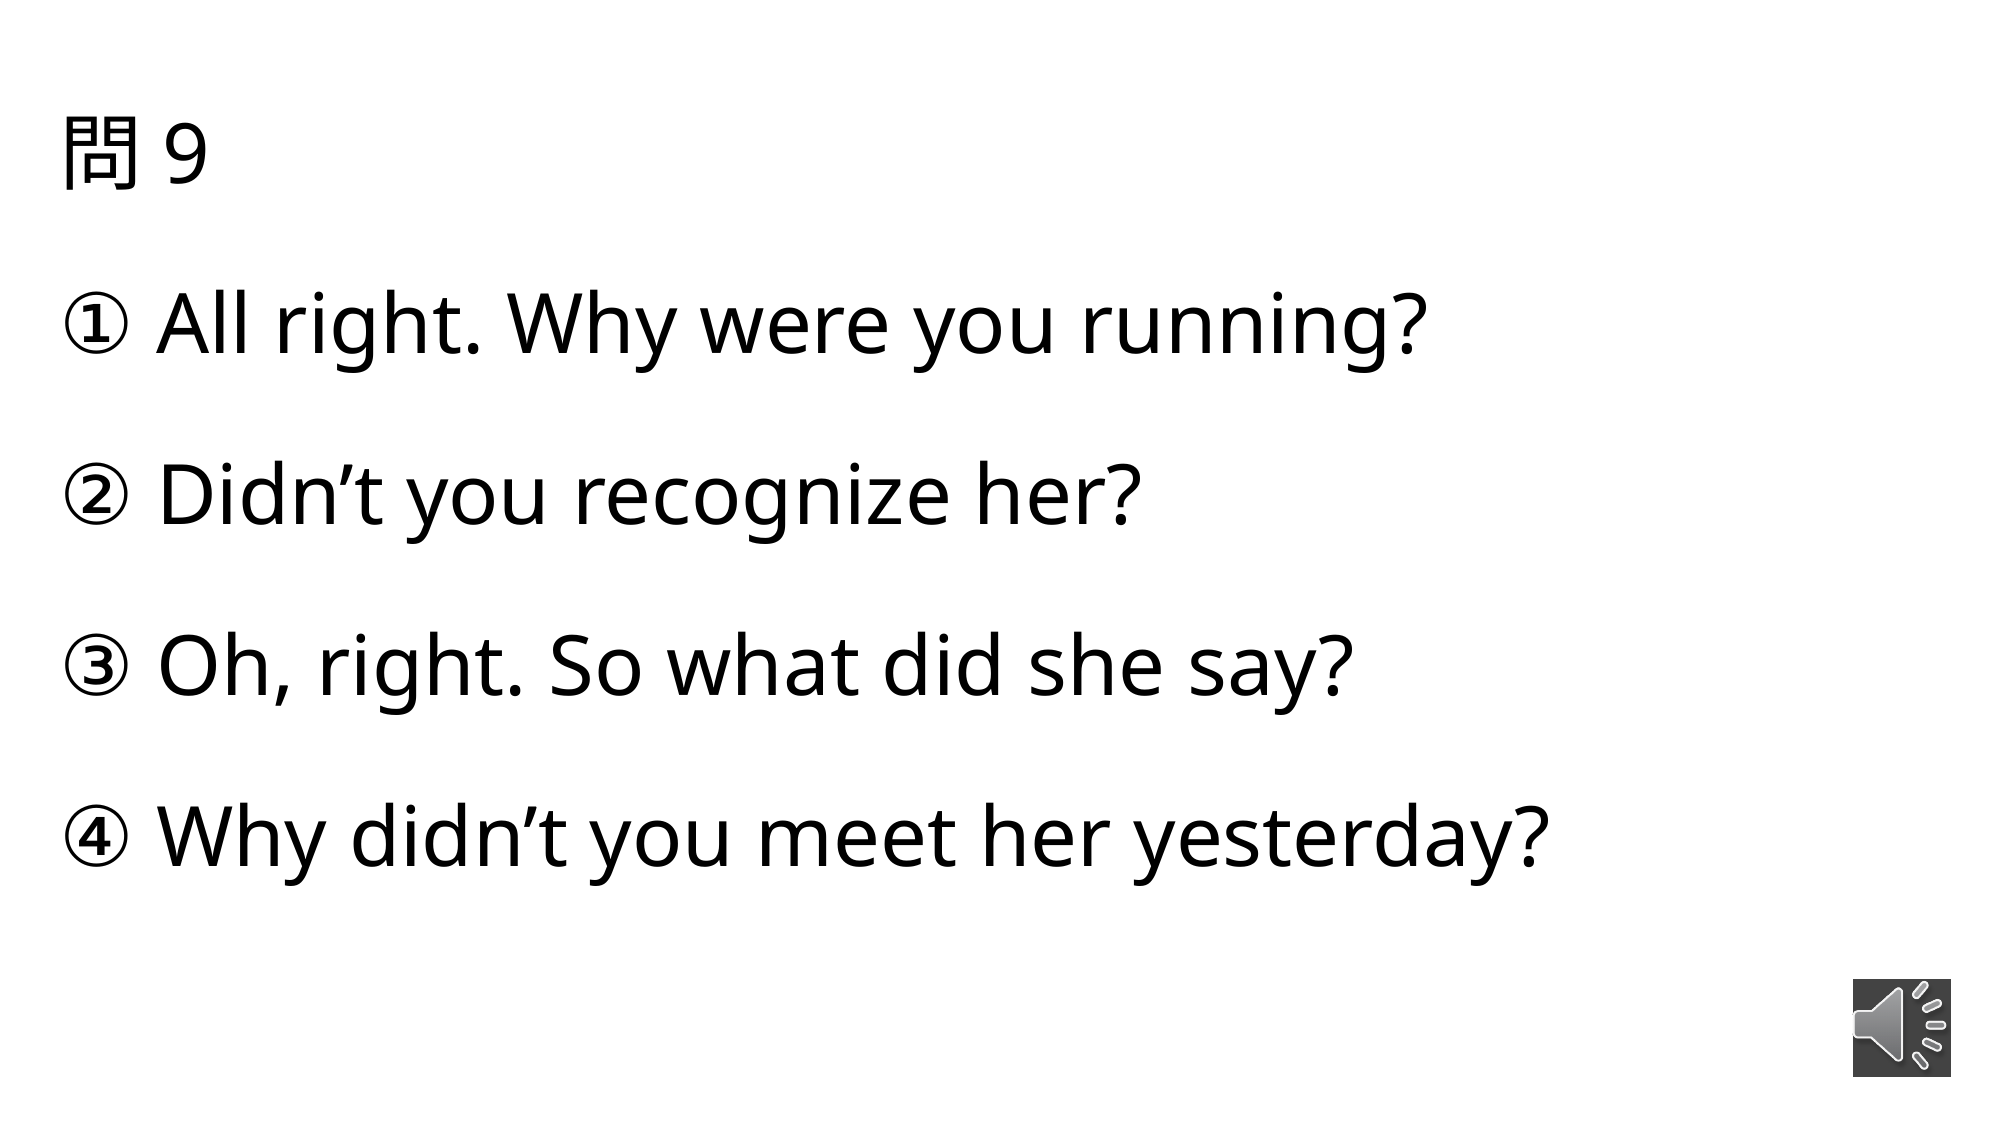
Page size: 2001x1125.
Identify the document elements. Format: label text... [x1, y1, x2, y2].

list 問9 ① All right. Why were you running? ② Didn’t you recognize her? ③ Oh, right. So what did she say? ④ Why didn’t you meet her yesterday? [44, 42, 1952, 1044]
picture [1851, 977, 1952, 1078]
